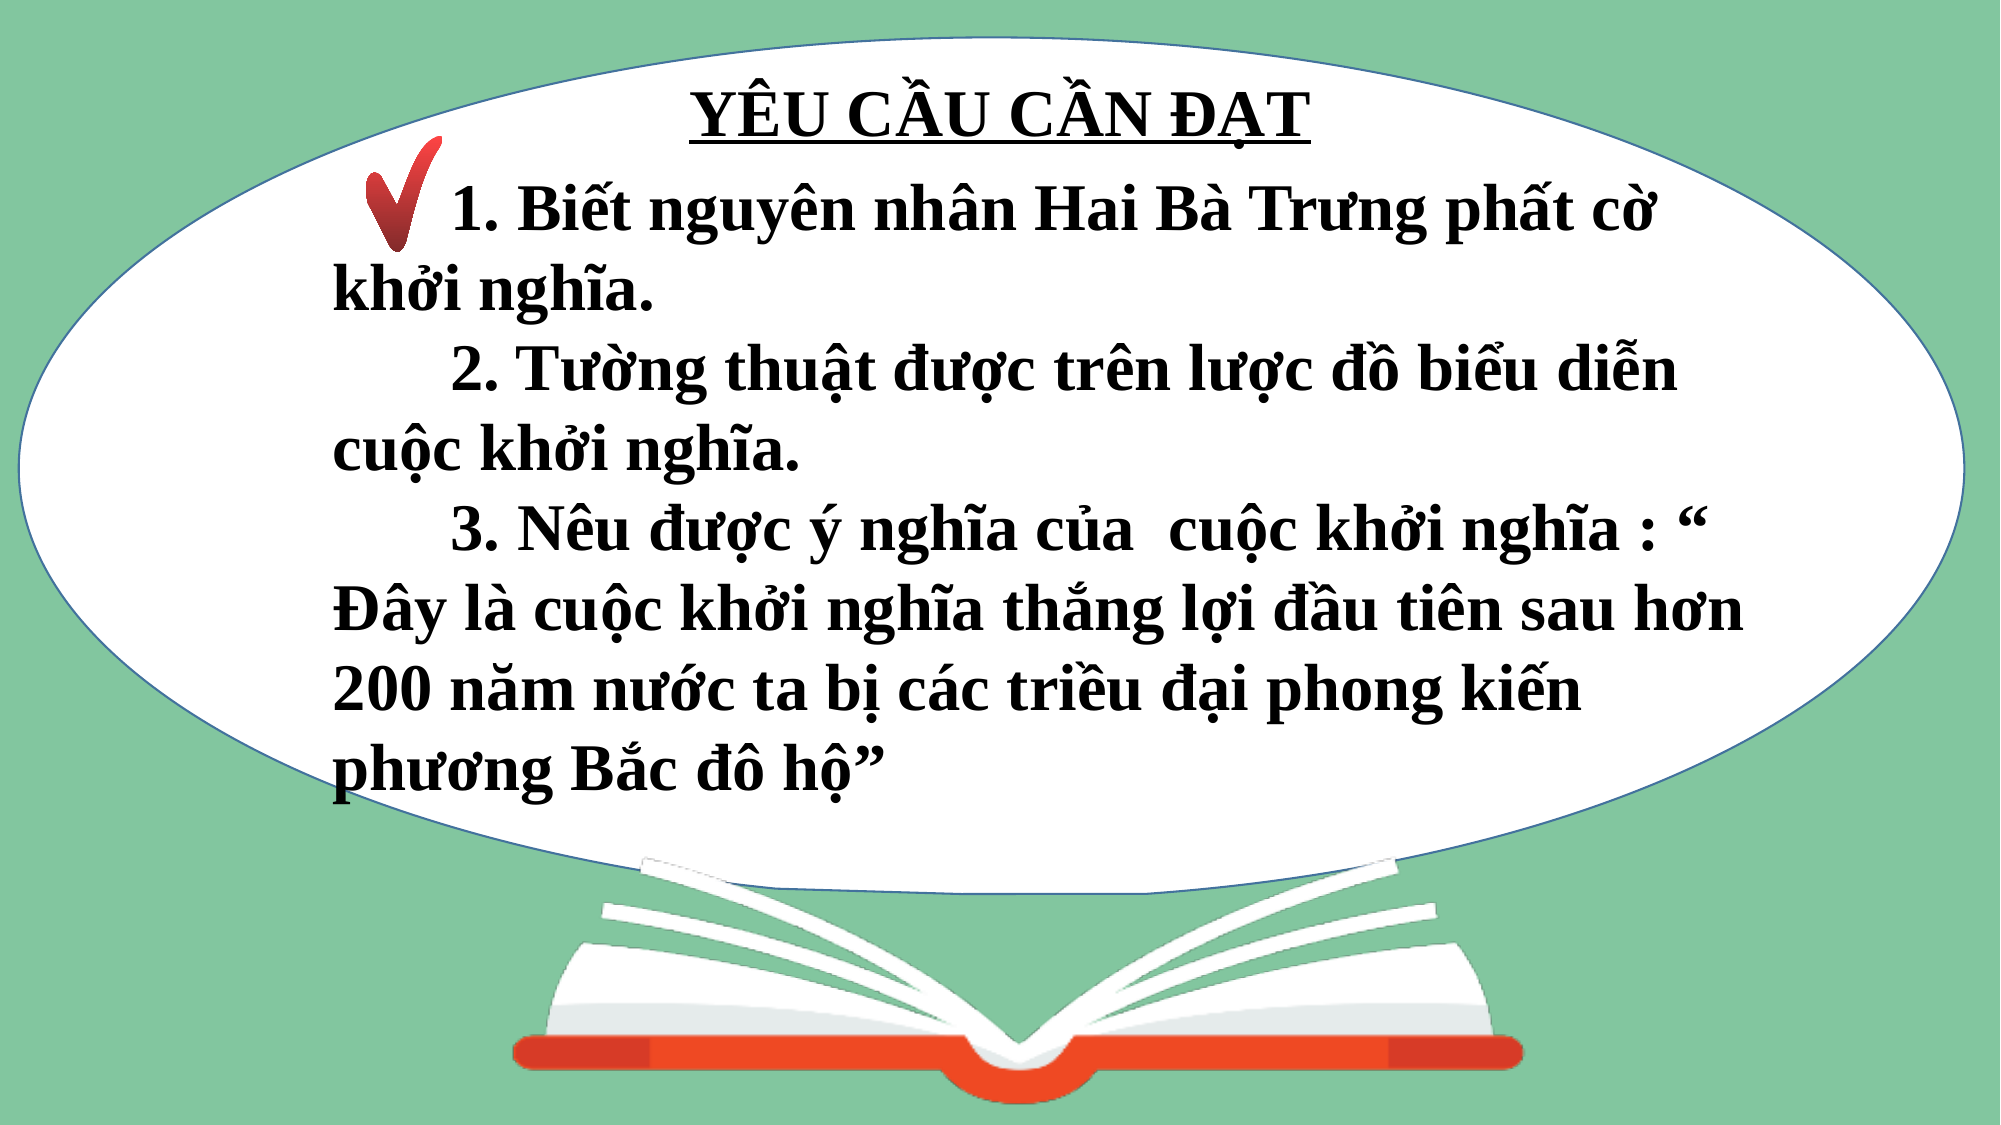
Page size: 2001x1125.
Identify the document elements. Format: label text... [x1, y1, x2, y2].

text_box [660, 36, 1323, 62]
text_box YÊU CẦU CẦN ĐẠT [572, 62, 1428, 158]
text_box 1. Biết nguyên nhân Hai Bà Trưng phất cờ khởi nghĩa. 2. Tường thuật được trên lược đồ biểu diễn cuộc khởi nghĩa. 3. Nêu được ý nghĩa của cuộc khởi nghĩa : “ Đây là cuộc khởi nghĩa thắng lợi đầu tiên sau hơn 200 năm nước ta bị các triều đại phong kiến phương Bắc đô hộ” [318, 76, 1813, 891]
text_box [17, 156, 318, 781]
picture [479, 818, 1582, 1125]
text_box [365, 134, 444, 253]
text_box [1813, 236, 1966, 701]
